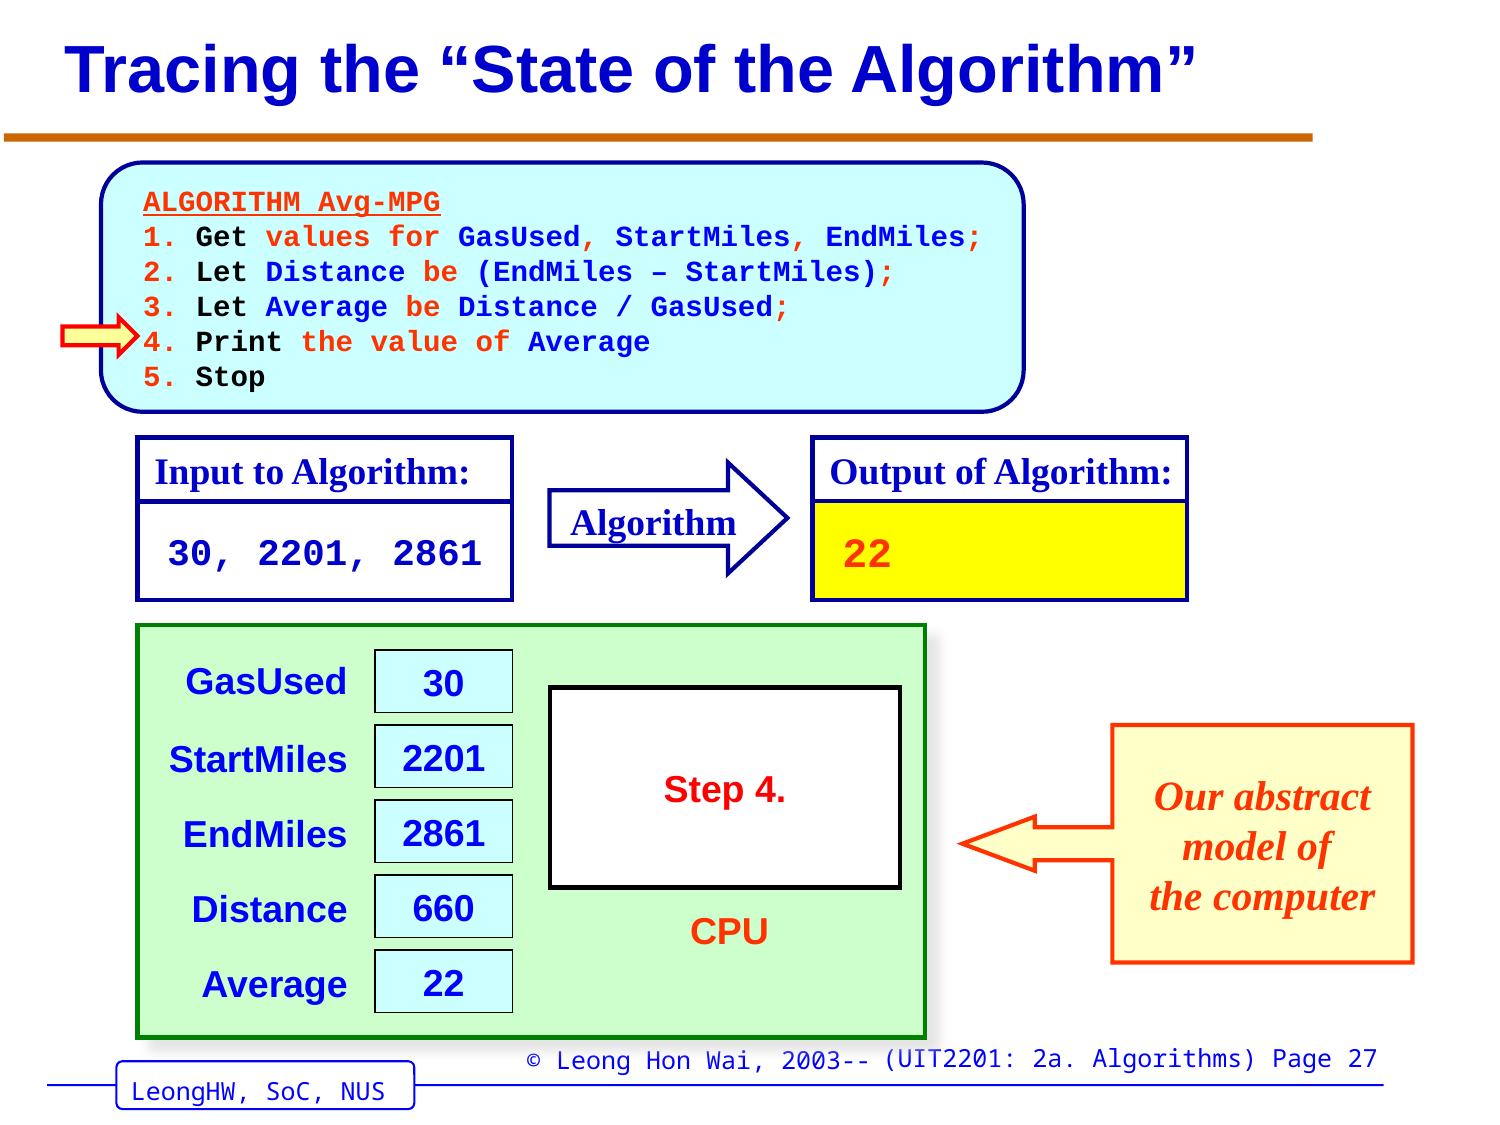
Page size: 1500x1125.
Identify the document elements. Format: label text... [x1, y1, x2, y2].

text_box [137, 437, 513, 601]
title Tracing the “State of the Algorithm” [49, 1, 1396, 141]
text_box ALGORITHM Avg-MPG 1. Get values for GasUsed, StartMiles, EndMiles; 2. Let Distance be (EndMiles – StartMiles); 3. Let Average be Distance / GasUsed; 4. Print the value of Average 5. Stop [100, 162, 1024, 412]
text_box Algorithm [549, 462, 788, 574]
text_box Our abstract model of the computer [962, 724, 1413, 963]
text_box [812, 437, 1188, 601]
text_box [62, 317, 138, 355]
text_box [137, 624, 926, 1038]
